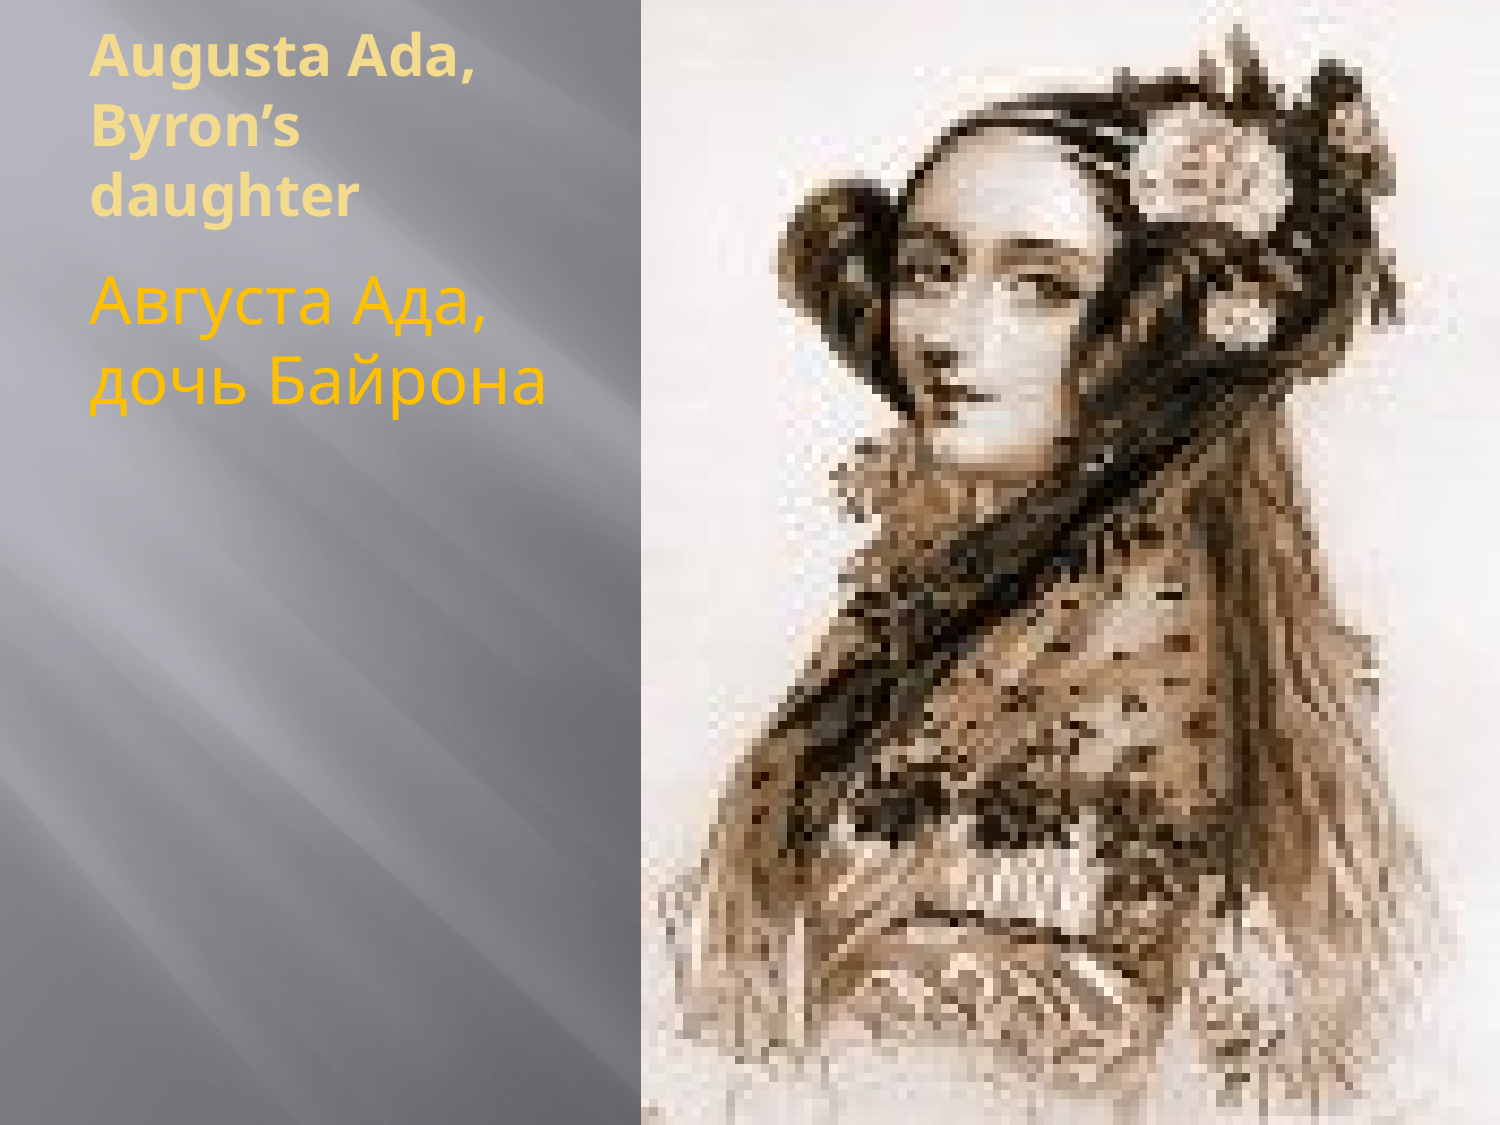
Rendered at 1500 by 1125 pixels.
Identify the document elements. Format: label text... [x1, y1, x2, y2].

title Augusta Ada, Byron’s daughter [75, 44, 569, 236]
list Августа Ада, дочь Байрона [75, 249, 569, 1005]
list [640, 0, 1500, 1125]
